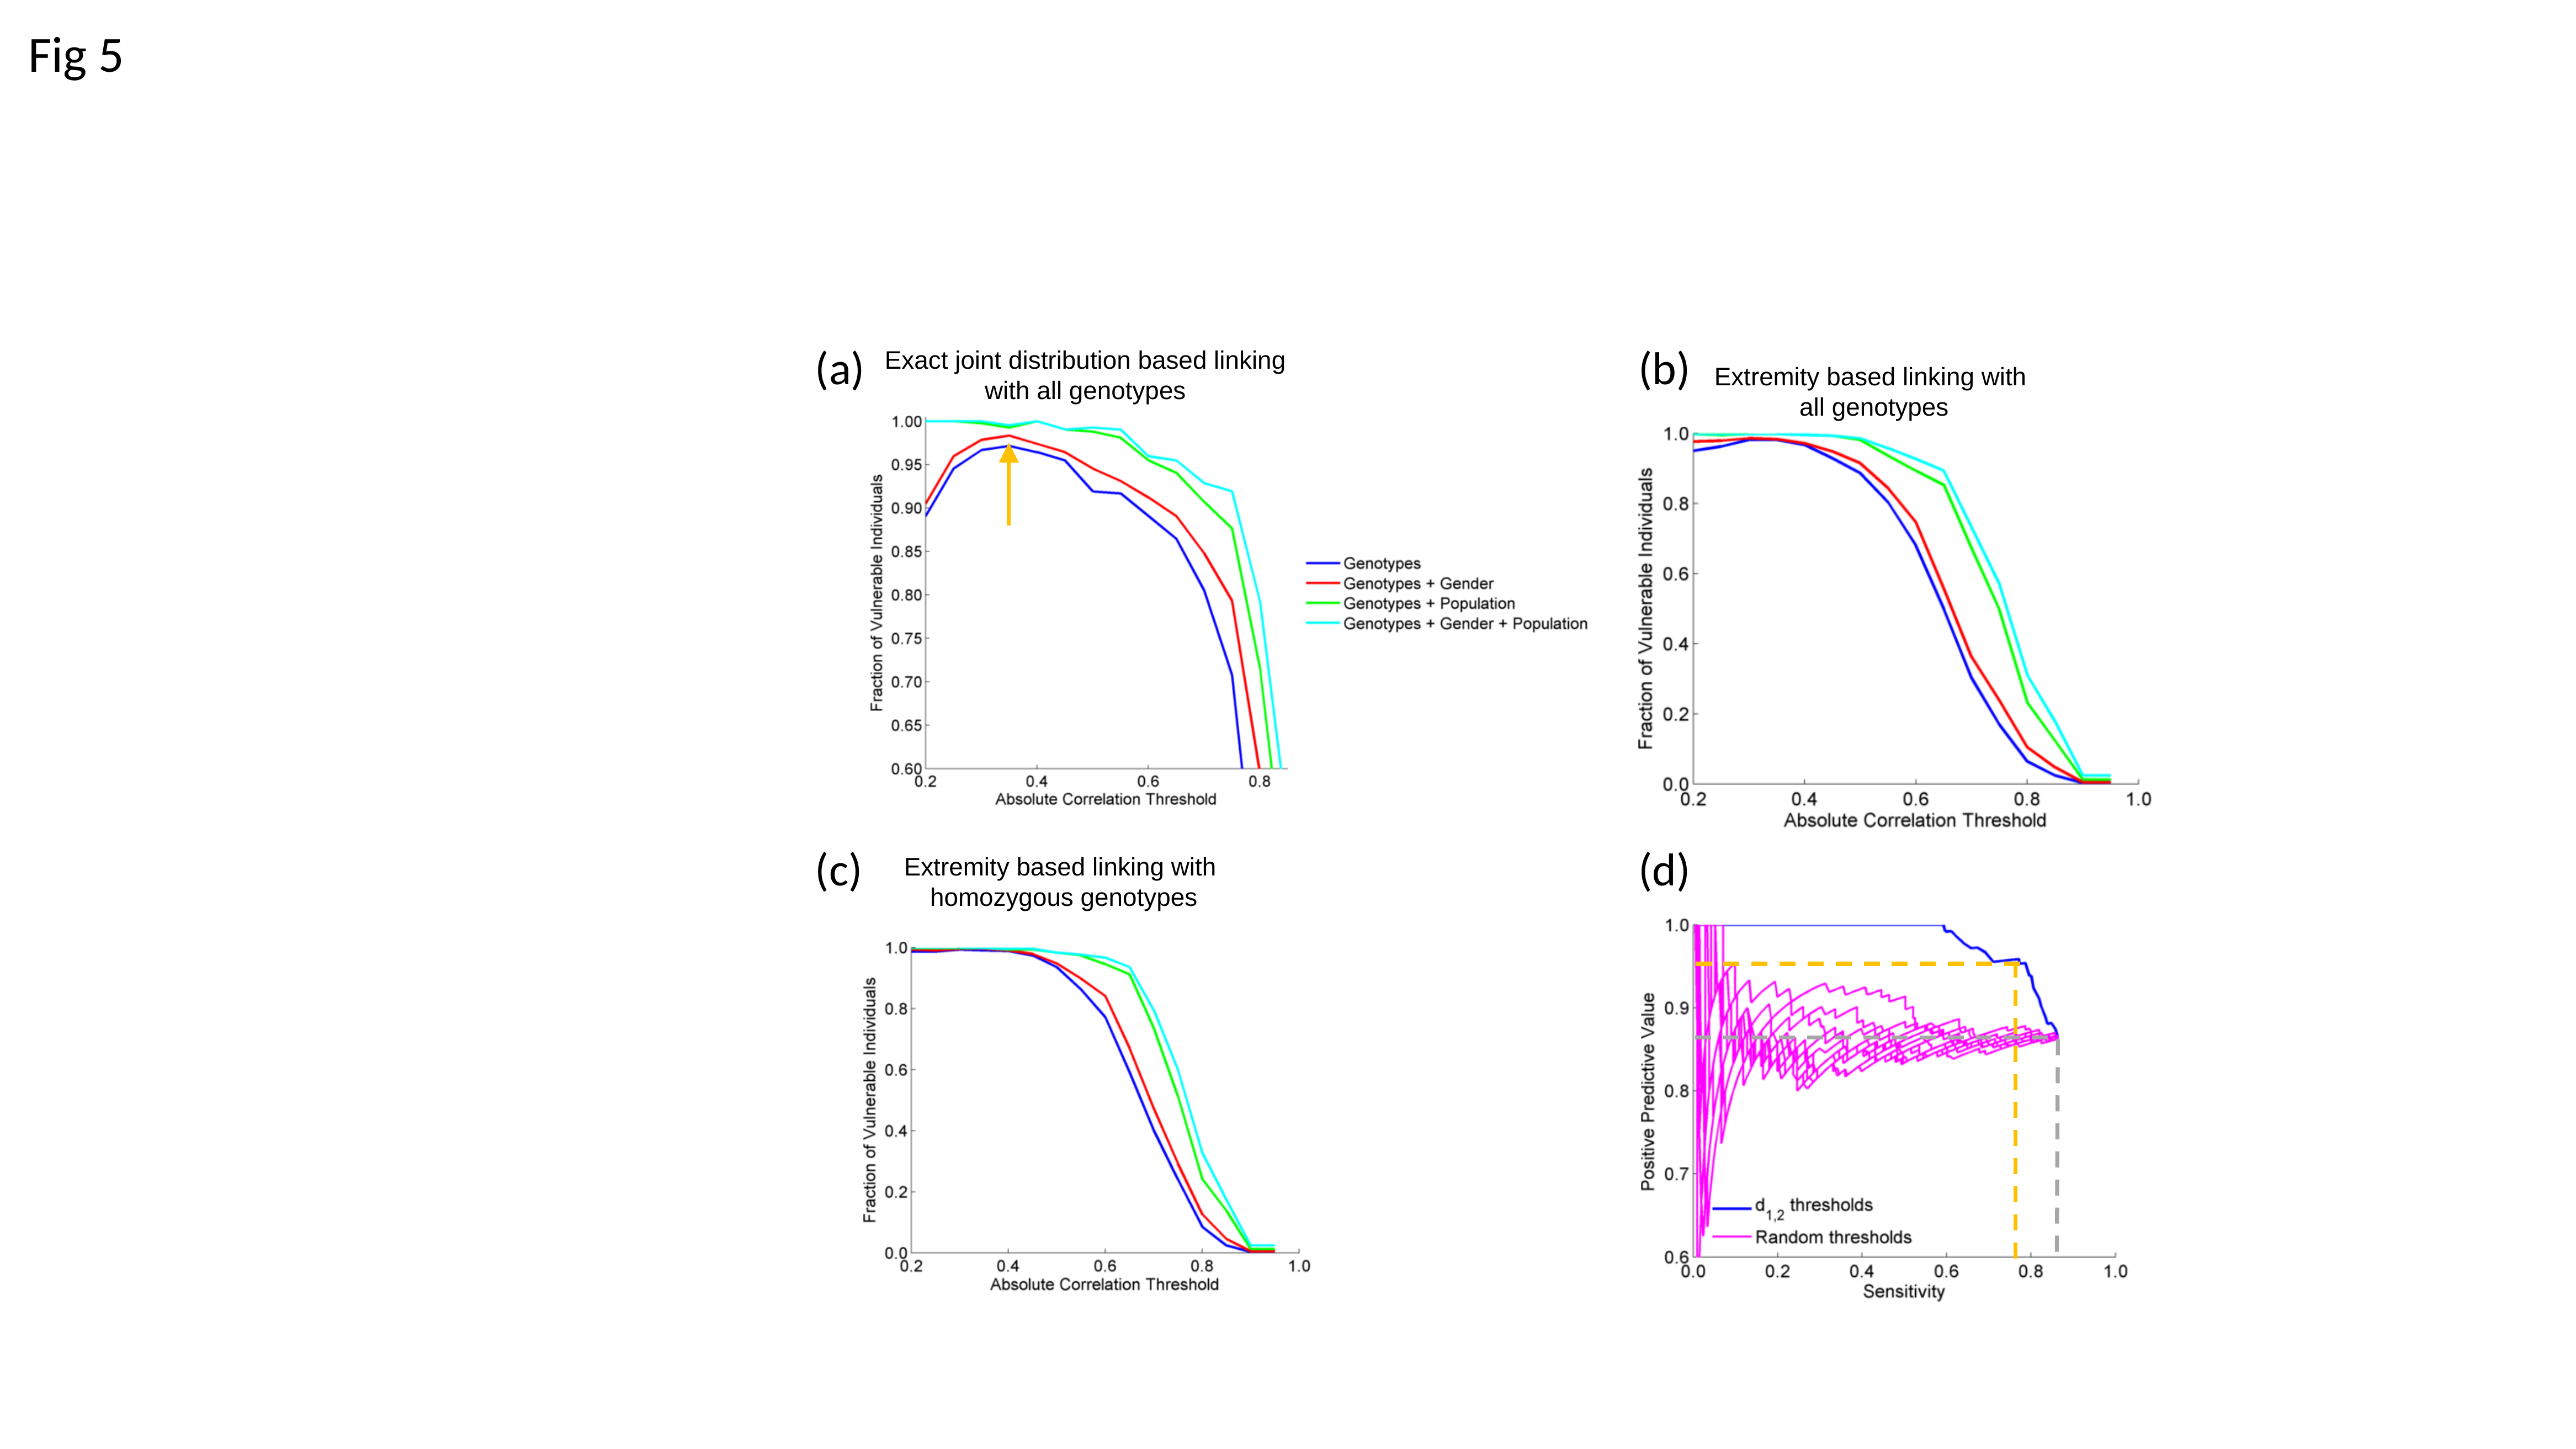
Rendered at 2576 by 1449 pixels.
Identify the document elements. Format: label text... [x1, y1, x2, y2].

text_box (a) [807, 335, 874, 398]
picture [1638, 427, 2153, 829]
text_box Extremity based linking with homozygous genotypes [896, 846, 1232, 916]
title Fig 5 [0, 0, 153, 104]
text_box (d) [1630, 836, 1699, 899]
picture [870, 415, 1588, 806]
picture [1641, 919, 2128, 1302]
text_box (c) [807, 836, 871, 899]
picture [863, 941, 1311, 1292]
text_box Extremity based linking with all genotypes [1706, 356, 2042, 425]
text_box Exact joint distribution based linking with all genotypes [876, 339, 1294, 408]
text_box (b) [1630, 335, 1699, 398]
